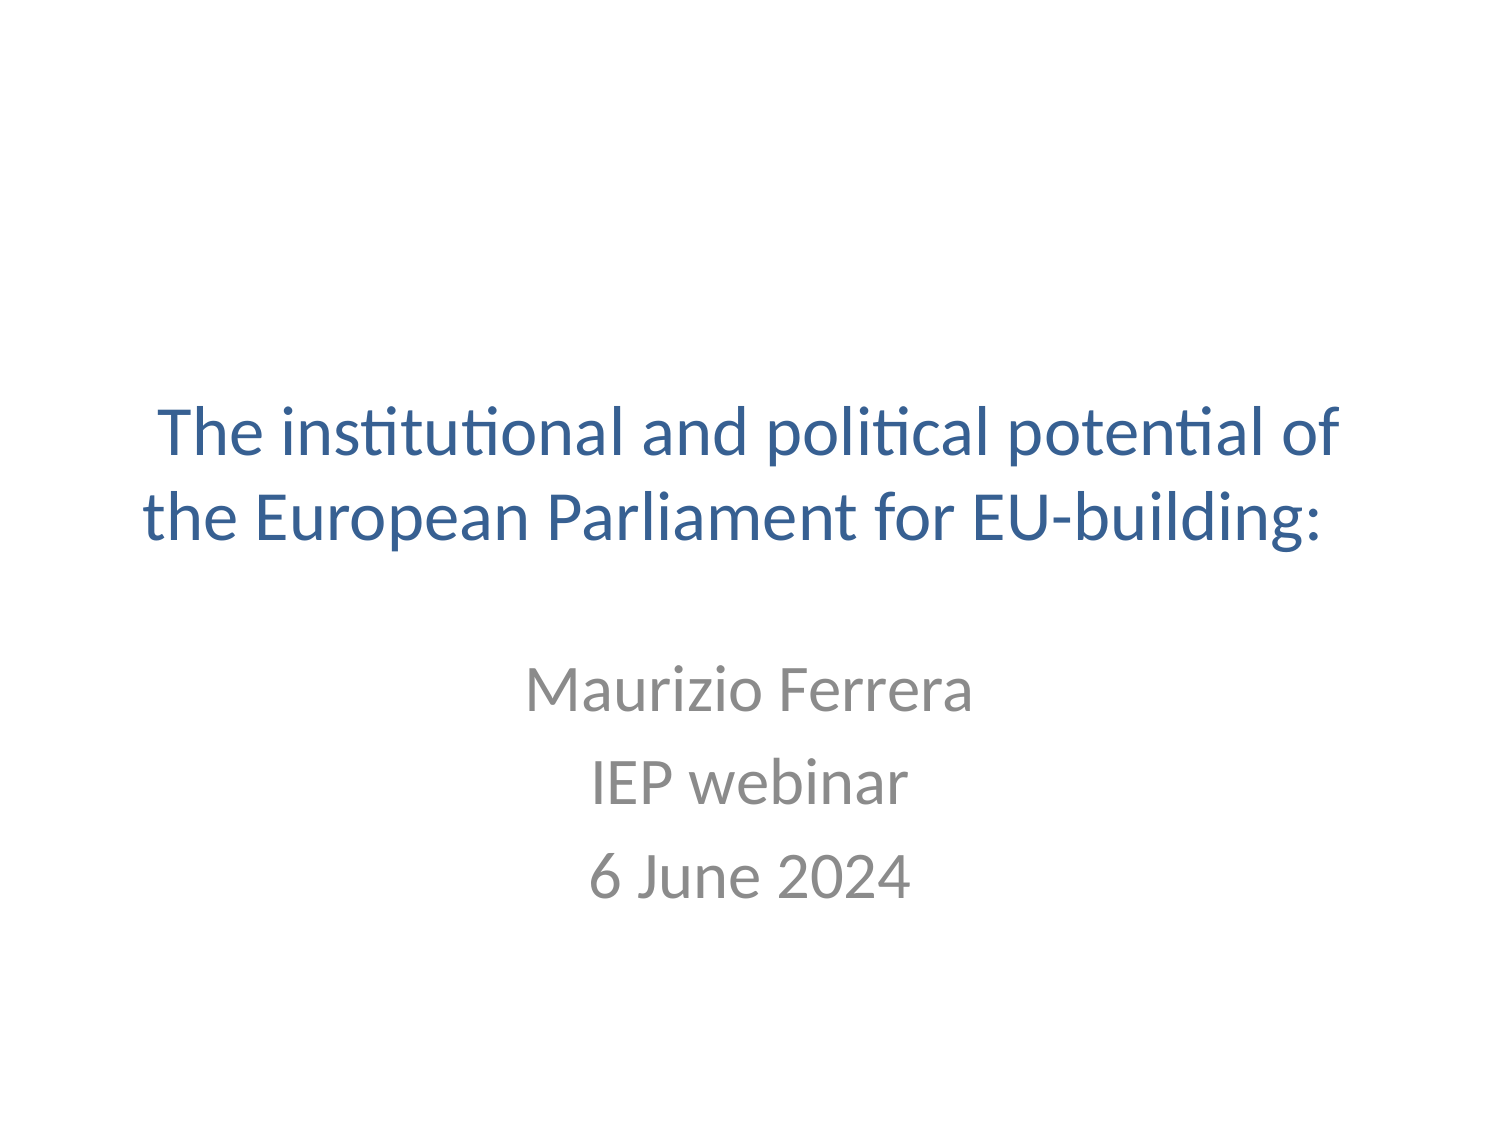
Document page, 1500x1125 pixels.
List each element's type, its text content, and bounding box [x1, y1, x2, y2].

subtitle Maurizio Ferrera IEP webinar 6 June 2024 [225, 637, 1275, 925]
title The institutional and political potential of the European Parliament for EU-building: [112, 349, 1388, 591]
